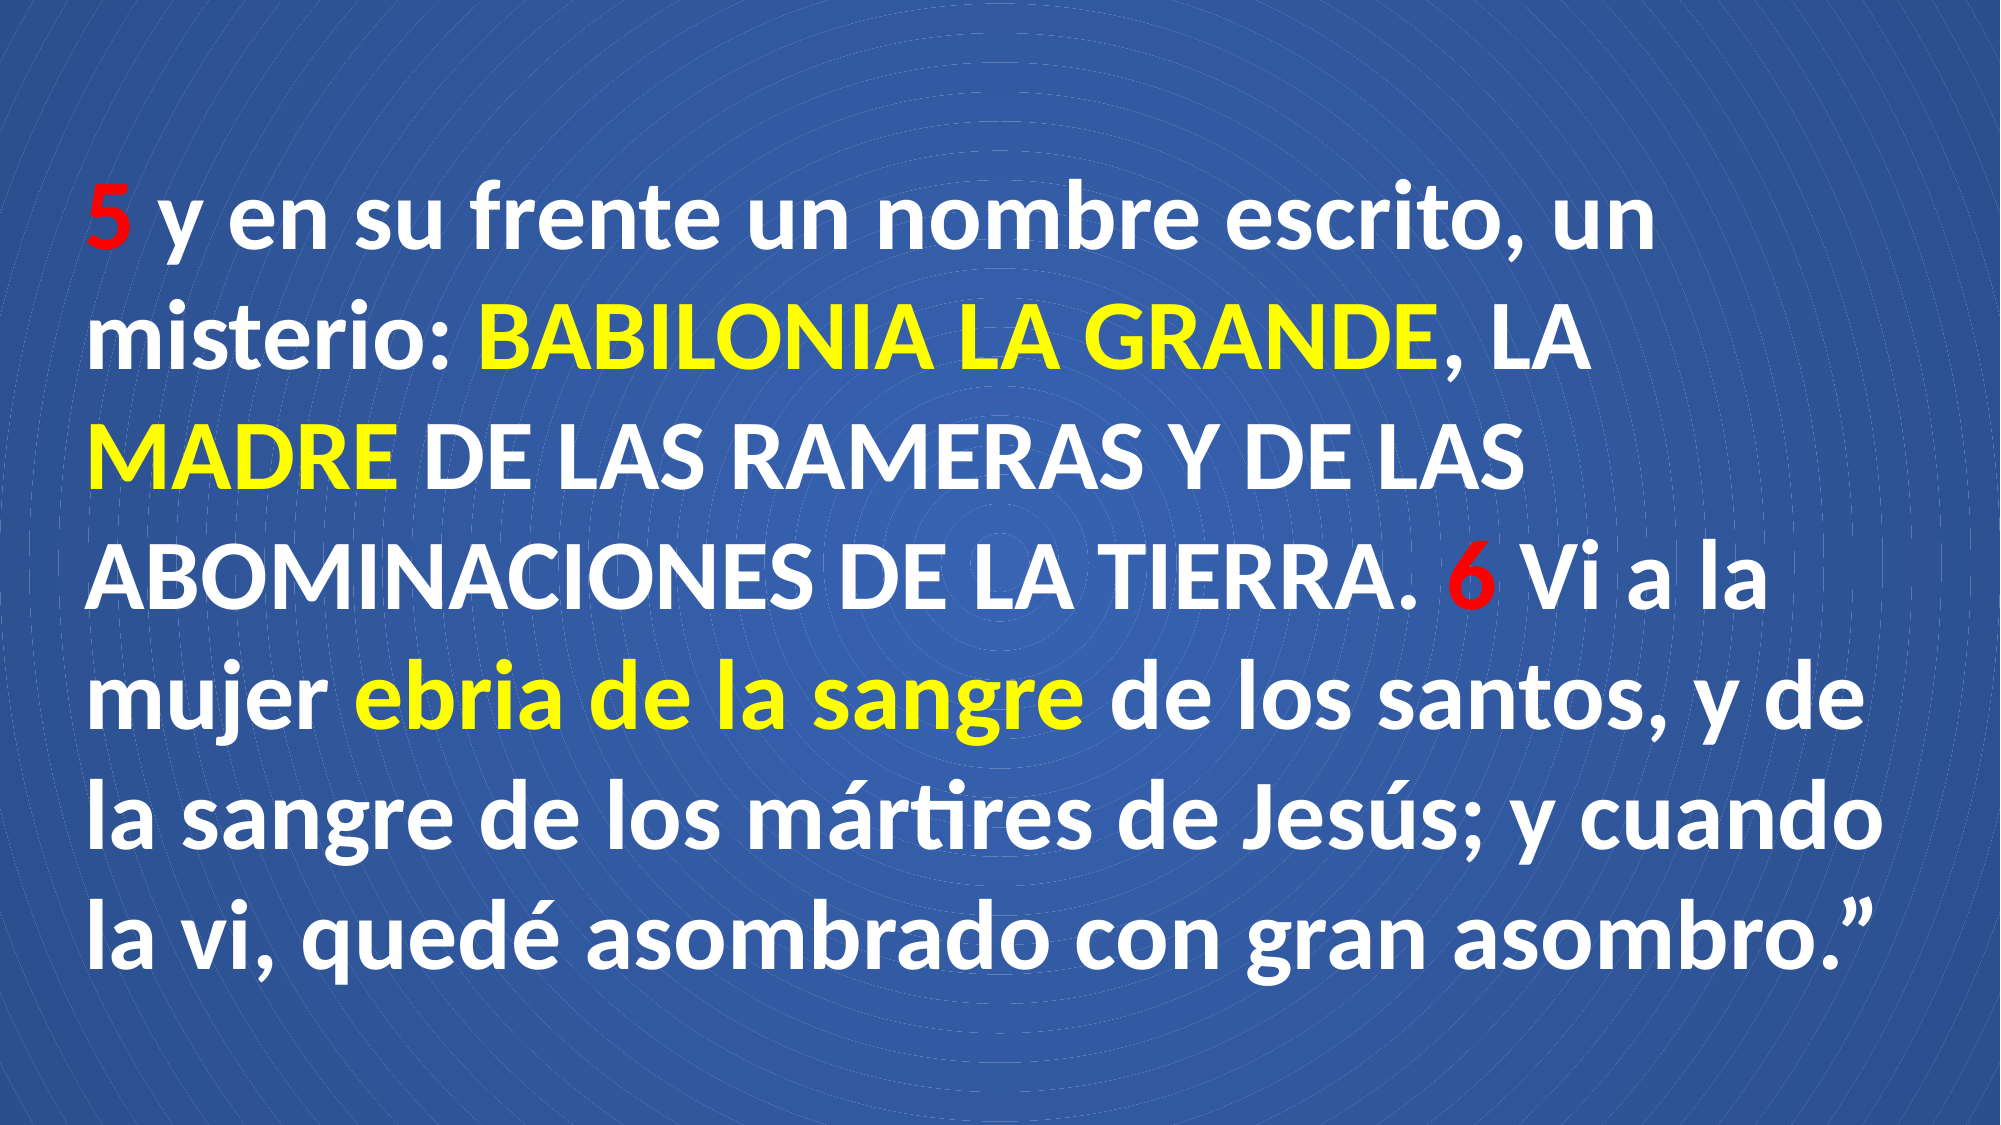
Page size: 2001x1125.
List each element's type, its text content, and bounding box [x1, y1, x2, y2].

text_box 5 y en su frente un nombre escrito, un misterio: BABILONIA LA GRANDE, LA MADRE DE LAS RAMERAS Y DE LAS ABOMINACIONES DE LA TIERRA. 6 Vi a la mujer ebria de la sangre de los santos, y de la sangre de los mártires de Jesús; y cuando la vi, quedé asombrado con gran asombro.” [69, 142, 1923, 998]
